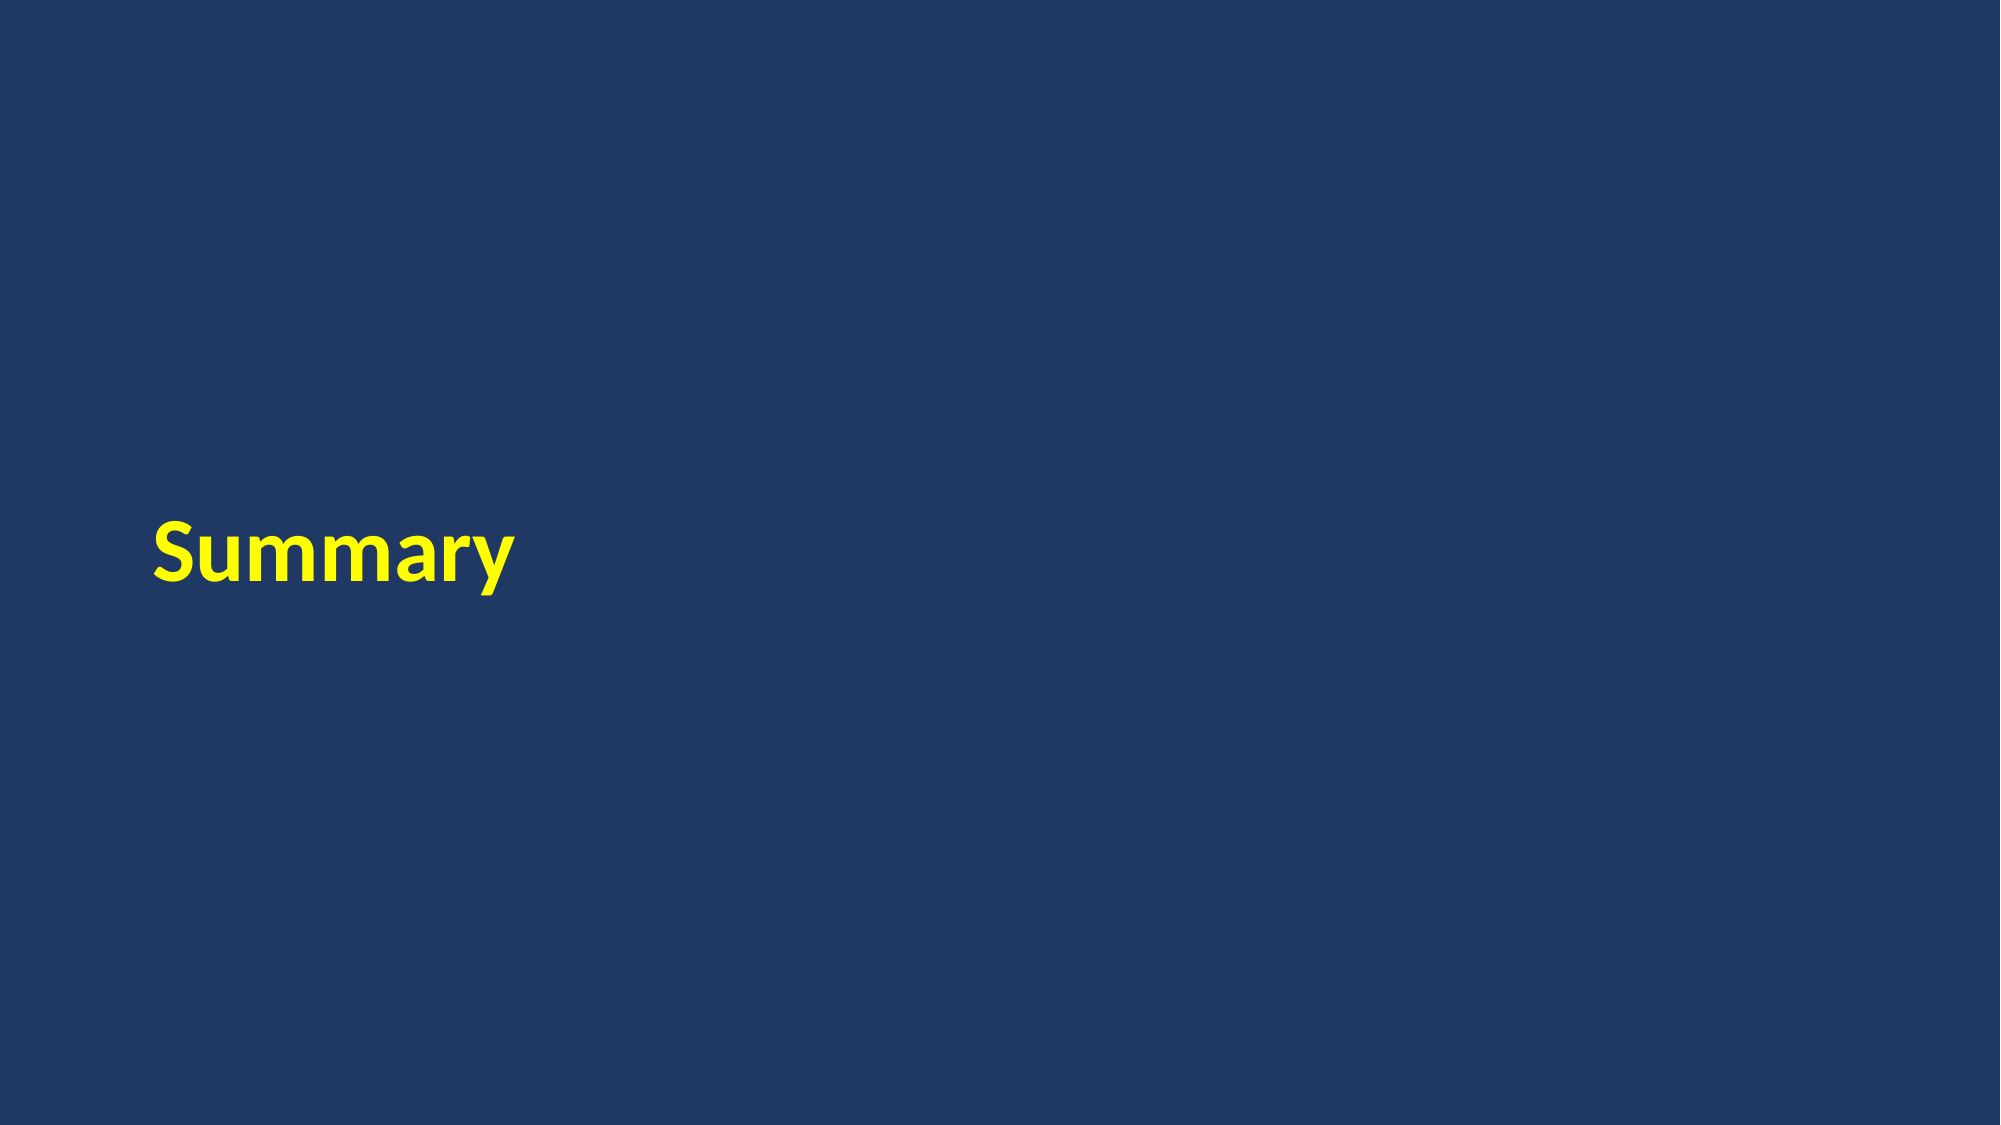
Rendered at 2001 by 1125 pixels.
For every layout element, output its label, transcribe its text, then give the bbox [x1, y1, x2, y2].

title Summary [137, 59, 1863, 1044]
